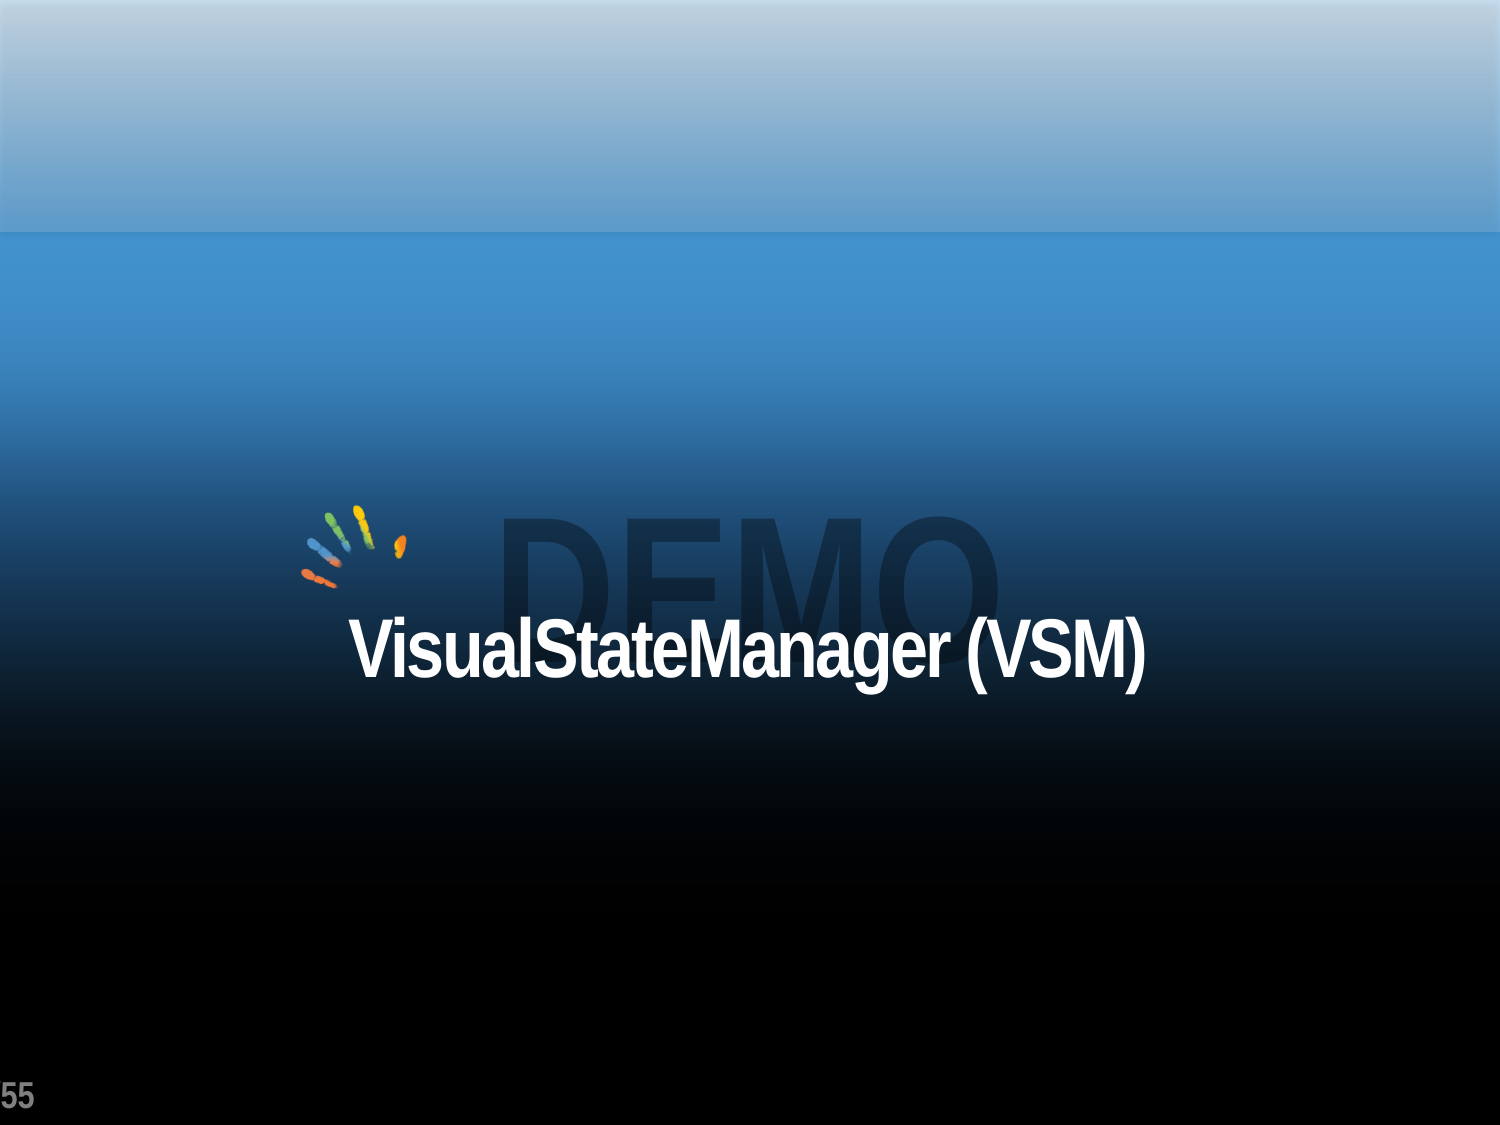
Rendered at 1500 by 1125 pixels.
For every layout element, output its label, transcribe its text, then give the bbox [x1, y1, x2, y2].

title VisualStateManager (VSM) [60, 605, 1438, 796]
picture [0, 232, 1500, 1125]
list demo [118, 479, 1381, 605]
